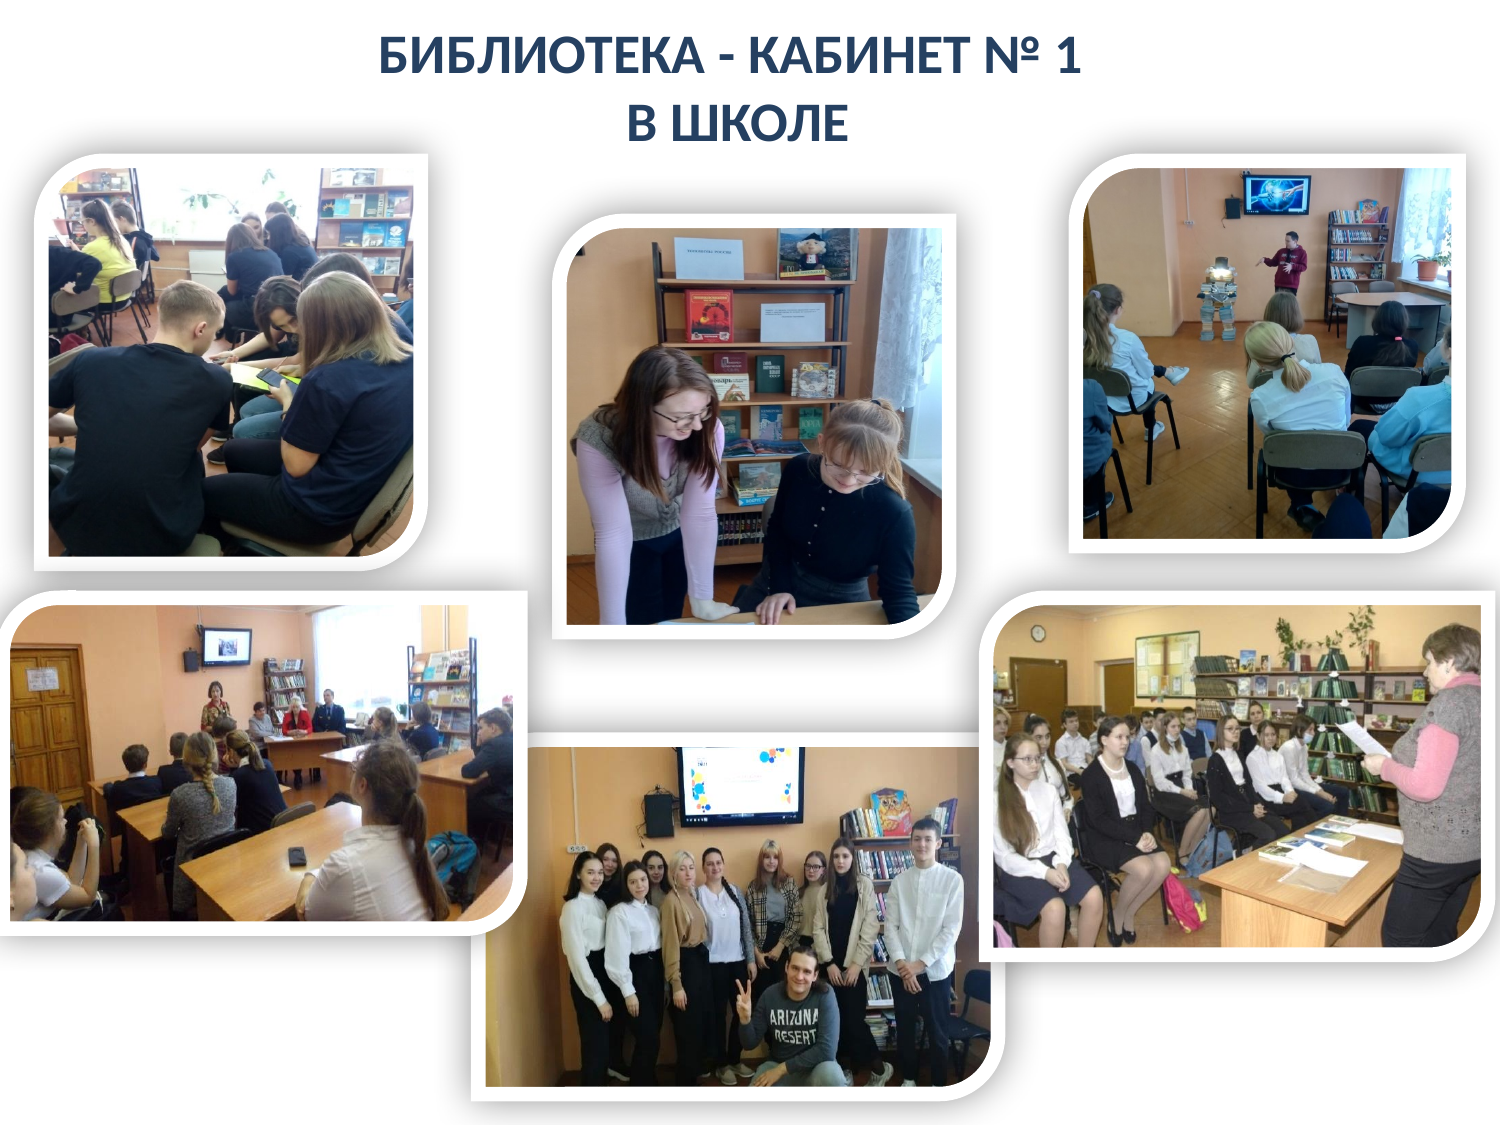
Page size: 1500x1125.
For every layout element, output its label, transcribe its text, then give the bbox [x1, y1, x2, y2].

title БИБЛИОТЕКА - КАБИНЕТ № 1 В ШКОЛЕ [69, 9, 1407, 161]
picture [1075, 160, 1459, 547]
picture [40, 160, 421, 565]
picture [2, 597, 1489, 1095]
picture [559, 220, 950, 633]
